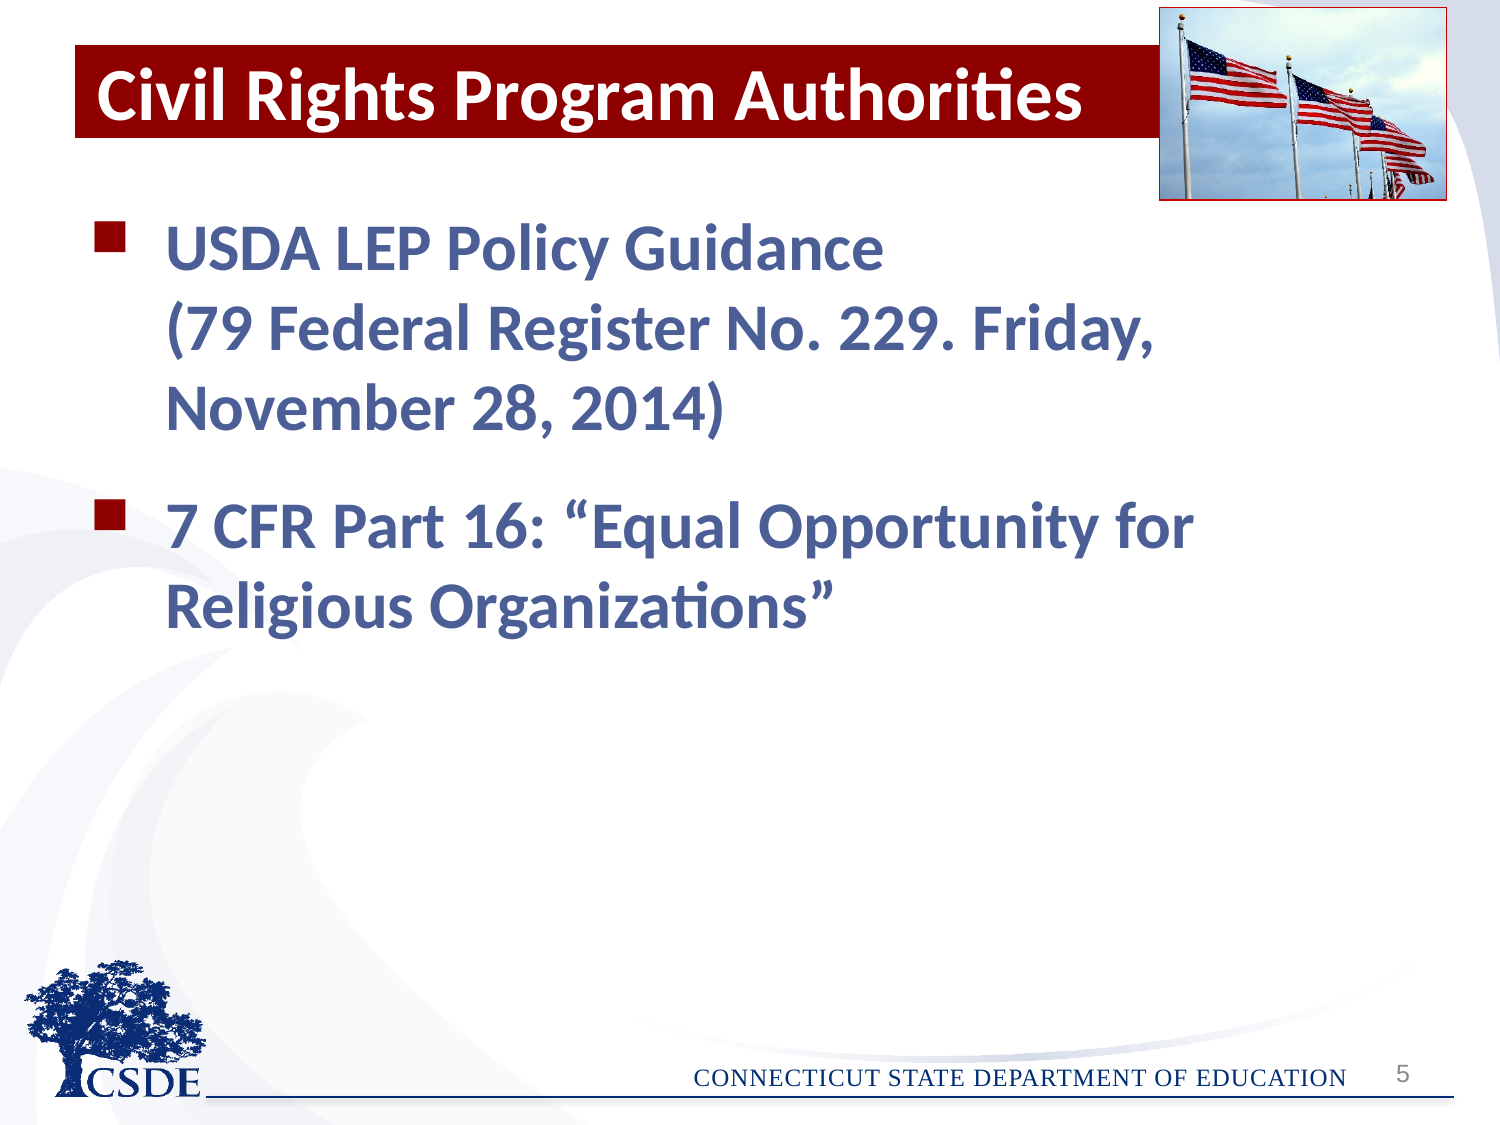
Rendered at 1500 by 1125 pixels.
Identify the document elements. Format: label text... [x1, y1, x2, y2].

list USDA LEP Policy Guidance (79 Federal Register No. 229. Friday, November 28, 2014) 7 CFR Part 16: “Equal Opportunity for Religious Organizations” [75, 196, 1213, 939]
picture [1160, 8, 1446, 199]
slide_number 5 [1074, 1042, 1425, 1103]
title Civil Rights Program Authorities [82, 50, 1433, 130]
picture [24, 960, 206, 1097]
